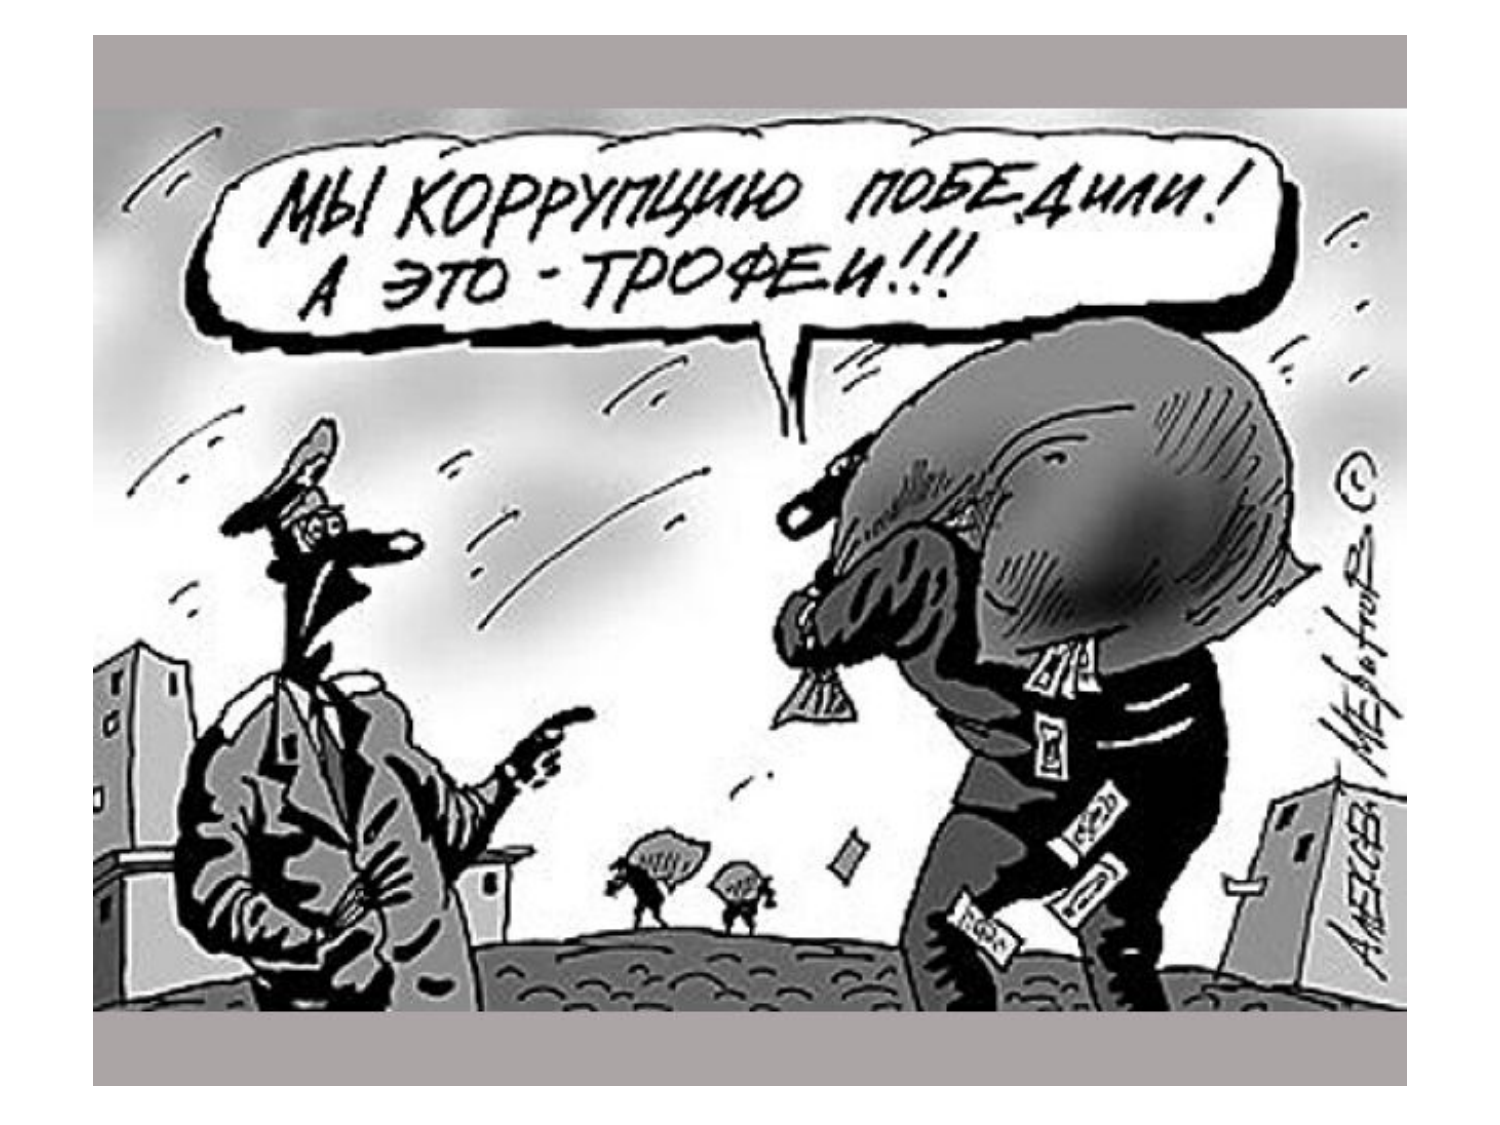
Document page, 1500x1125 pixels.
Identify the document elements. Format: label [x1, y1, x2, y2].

list [93, 34, 1407, 1086]
